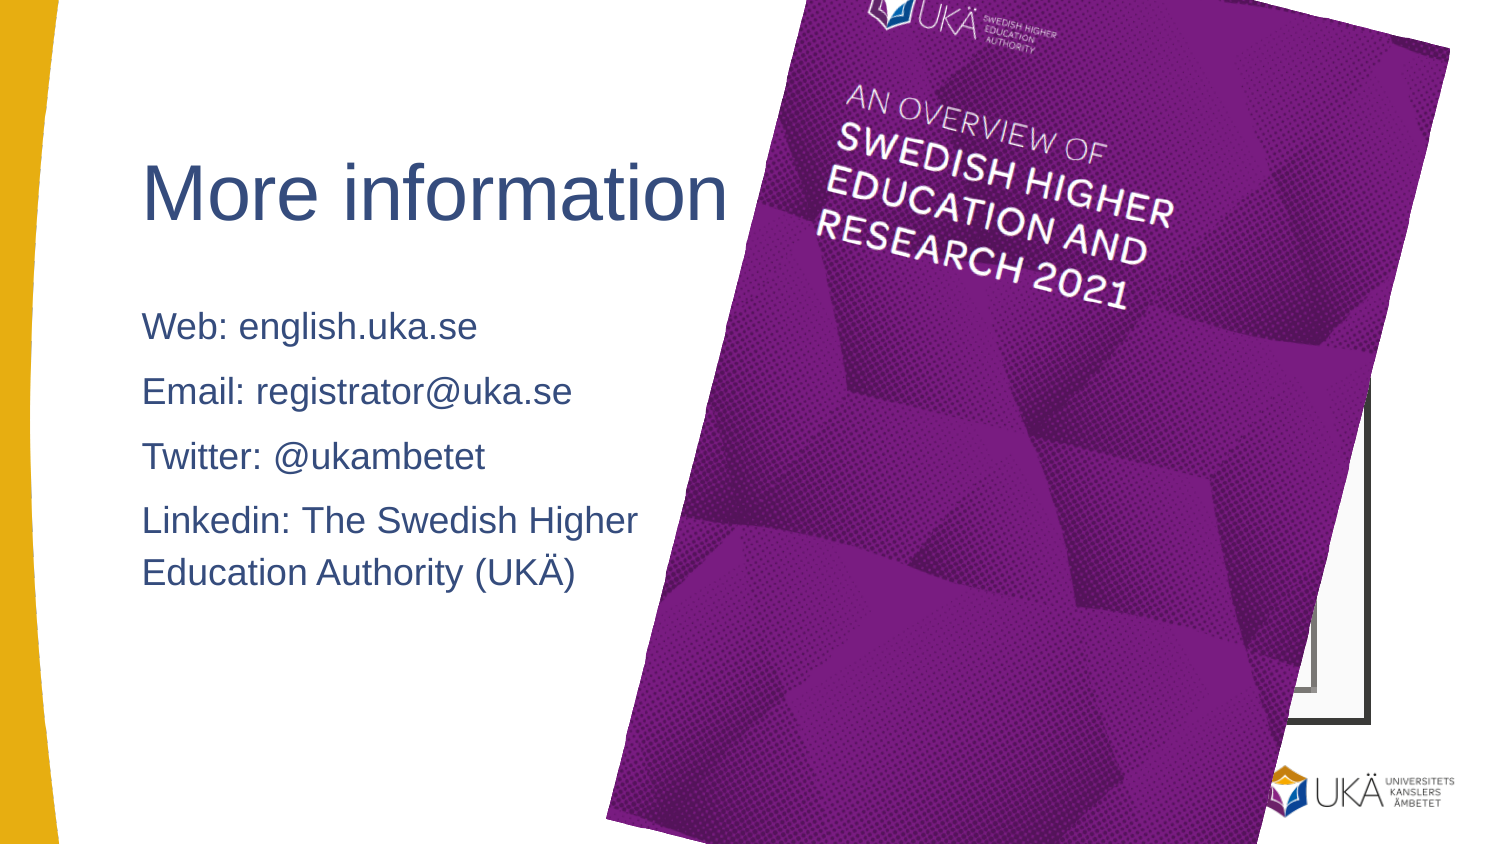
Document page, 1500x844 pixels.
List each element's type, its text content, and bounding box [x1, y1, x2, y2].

picture [606, 0, 1450, 844]
title More information [141, 80, 703, 237]
list Web: english.uka.se Email: registrator@uka.se Twitter: @ukambetet Linkedin: The Swedish Higher Education Authority (UKÄ) [141, 295, 703, 744]
picture [0, 0, 61, 844]
